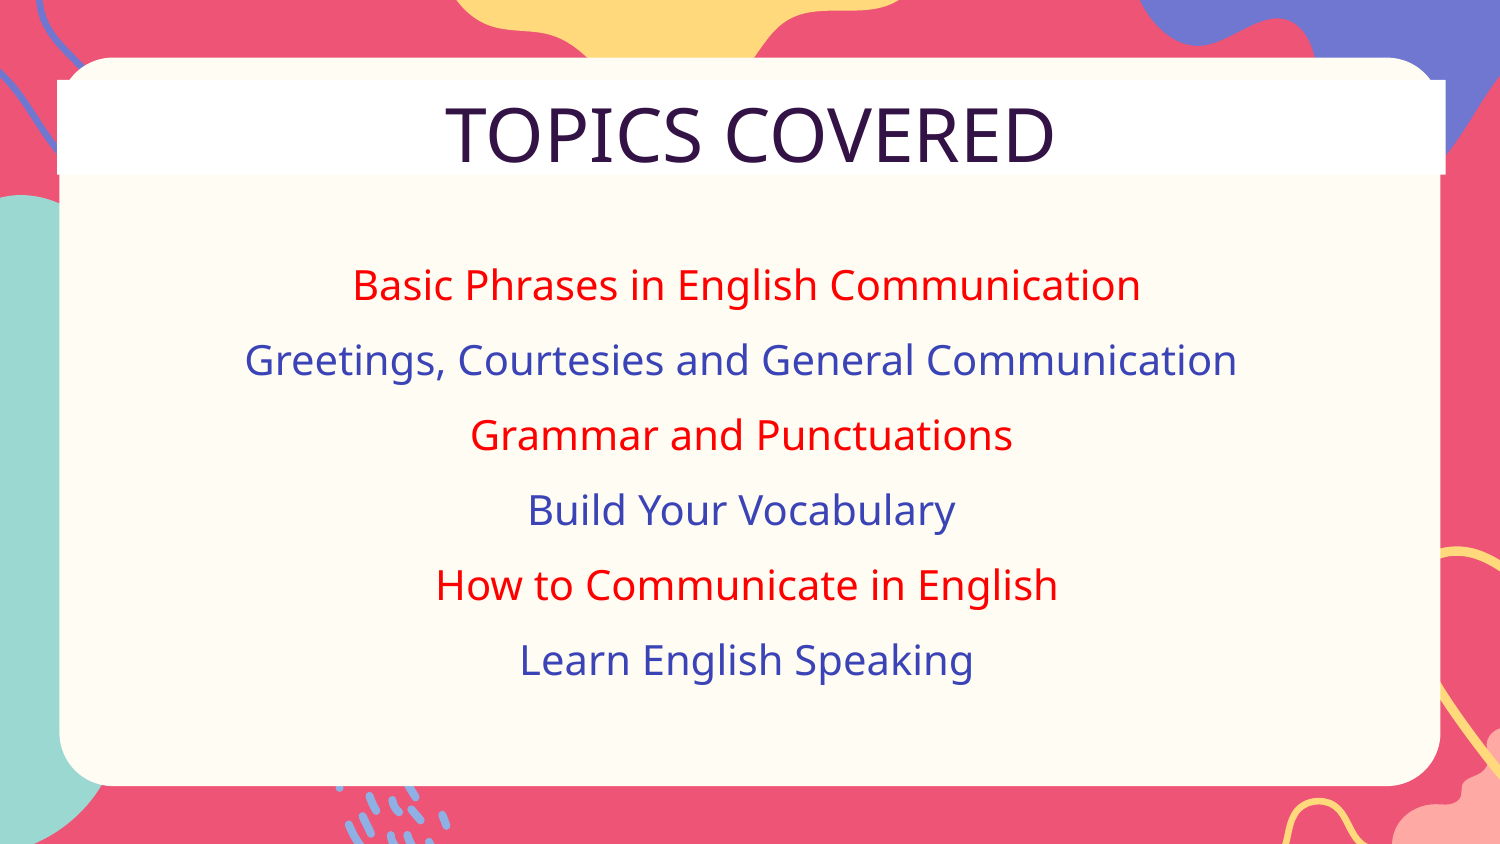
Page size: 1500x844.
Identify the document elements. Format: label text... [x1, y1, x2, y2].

text_box TOPICS COVERED [57, 79, 1446, 175]
subtitle Basic Phrases in English Communication Greetings, Courtesies and General Communication Grammar and Punctuations Build Your Vocabulary How to Communicate in English Learn English Speaking [129, 219, 1344, 769]
